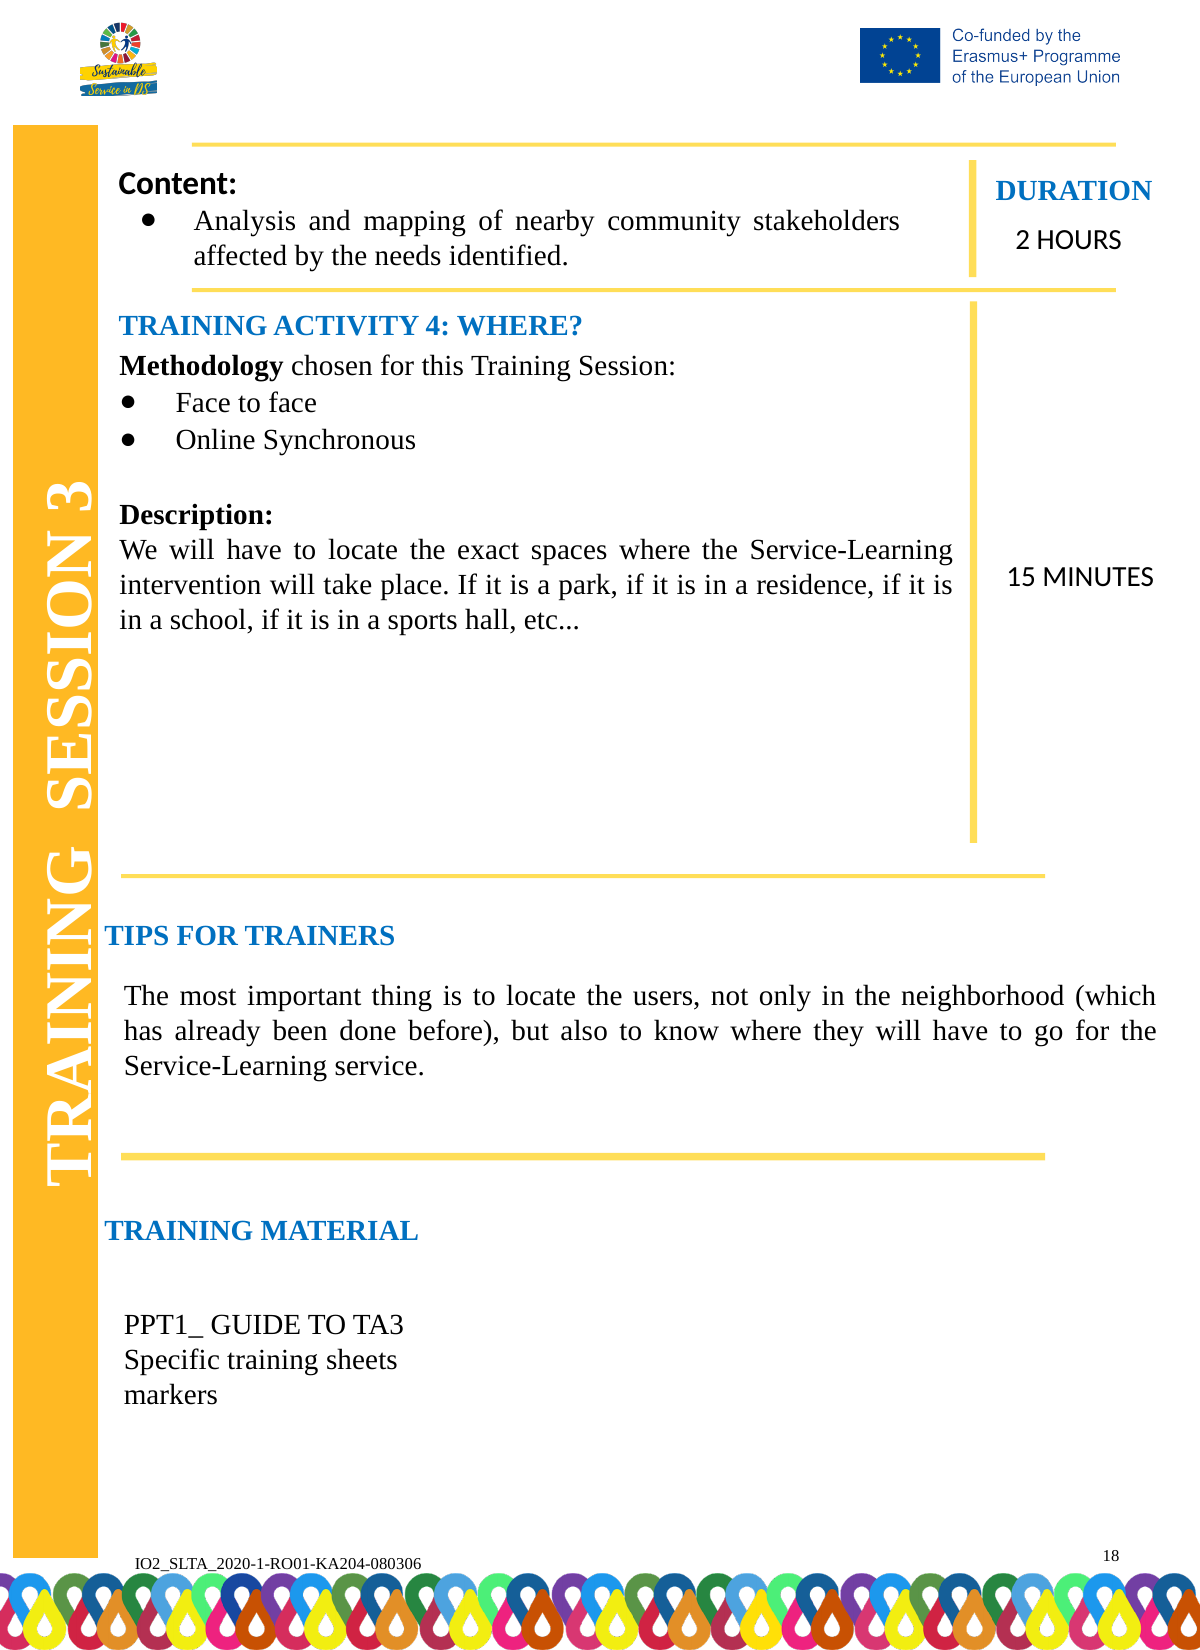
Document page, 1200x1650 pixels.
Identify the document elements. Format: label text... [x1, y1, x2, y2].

text_box TRAINING MATERIAL [104, 1207, 622, 1247]
text_box [191, 288, 1116, 293]
text_box IO2_SLTA_2020-1-RO01-KA204-080306 [80, 1538, 477, 1572]
text_box TRAINING ACTIVITY 4: WHERE? [118, 301, 930, 335]
text_box [12, 124, 98, 1558]
picture [860, 28, 1120, 86]
picture [80, 18, 157, 96]
picture [0, 1573, 1200, 1650]
text_box Methodology chosen for this Training Session: Face to face Online Synchronous Description: We will have to locate the exact spaces where the Service-Learning intervention will take place. If it is a park, if it is in a residence, if it is in a school, if it is in a sports hall, etc... [104, 335, 969, 748]
text_box 18 [979, 1534, 1120, 1565]
text_box [968, 160, 977, 278]
text_box [121, 1152, 1046, 1161]
text_box DURATION [993, 168, 1172, 206]
text_box [969, 301, 978, 843]
text_box [121, 874, 1046, 879]
text_box 15 MINUTES [991, 550, 1200, 600]
text_box 2 HOURS [1000, 213, 1145, 264]
text_box Content: Analysis and mapping of nearby community stakeholders affected by the needs identified. [118, 156, 902, 271]
text_box TRAINING SESSION 3 [27, 0, 108, 1190]
text_box PPT1_ GUIDE TO TA3 Specific training sheets markers [108, 1298, 1174, 1419]
text_box [191, 142, 1116, 147]
text_box The most important thing is to locate the users, not only in the neighborhood (which has already been done before), but also to know where they will have to go for the Service-Learning service. [108, 968, 1174, 1089]
text_box TIPS FOR TRAINERS [104, 911, 622, 952]
